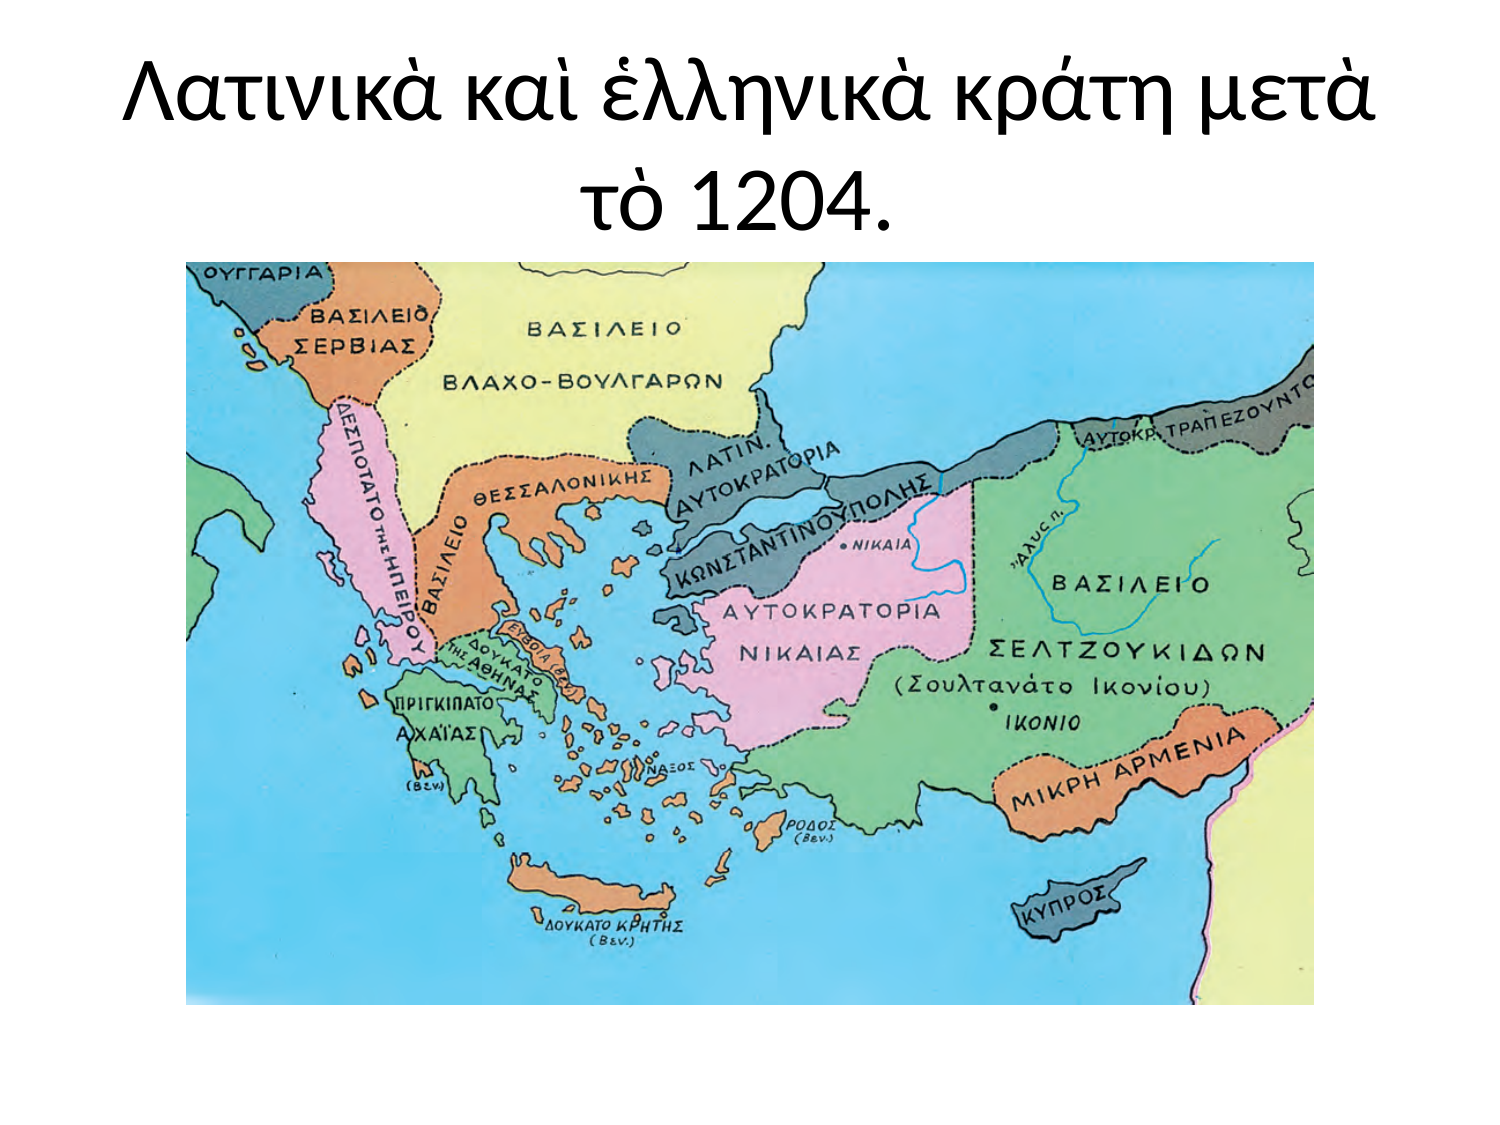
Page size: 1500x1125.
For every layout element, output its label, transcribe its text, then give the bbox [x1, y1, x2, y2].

title Λατινικὰ καὶ ἑλληνικὰ κράτη μετὰ τὸ 1204. [75, 45, 1425, 233]
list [186, 262, 1314, 1006]
